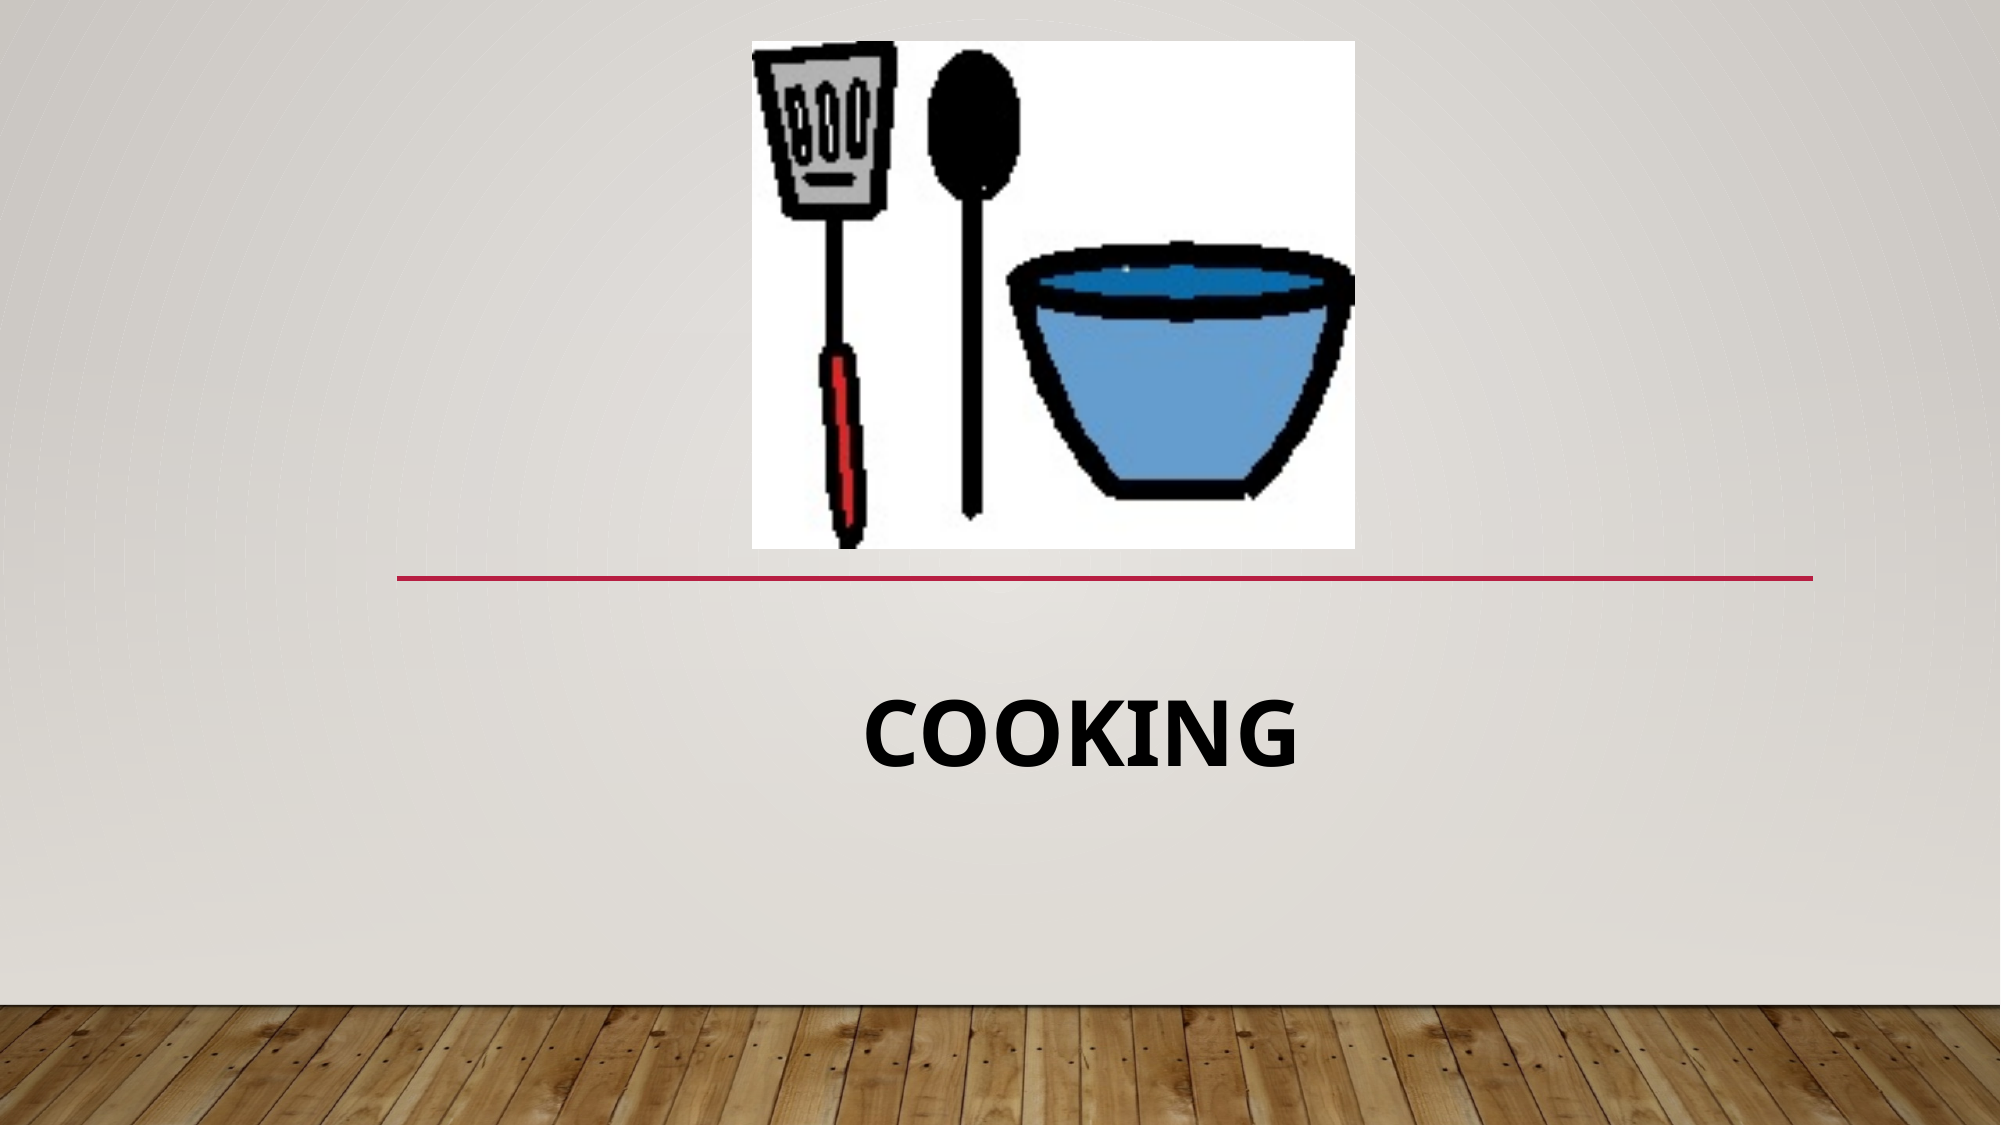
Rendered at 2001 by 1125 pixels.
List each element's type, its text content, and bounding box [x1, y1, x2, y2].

picture [752, 41, 1355, 549]
subtitle Cooking [373, 638, 1791, 799]
picture [0, 1005, 2000, 1125]
